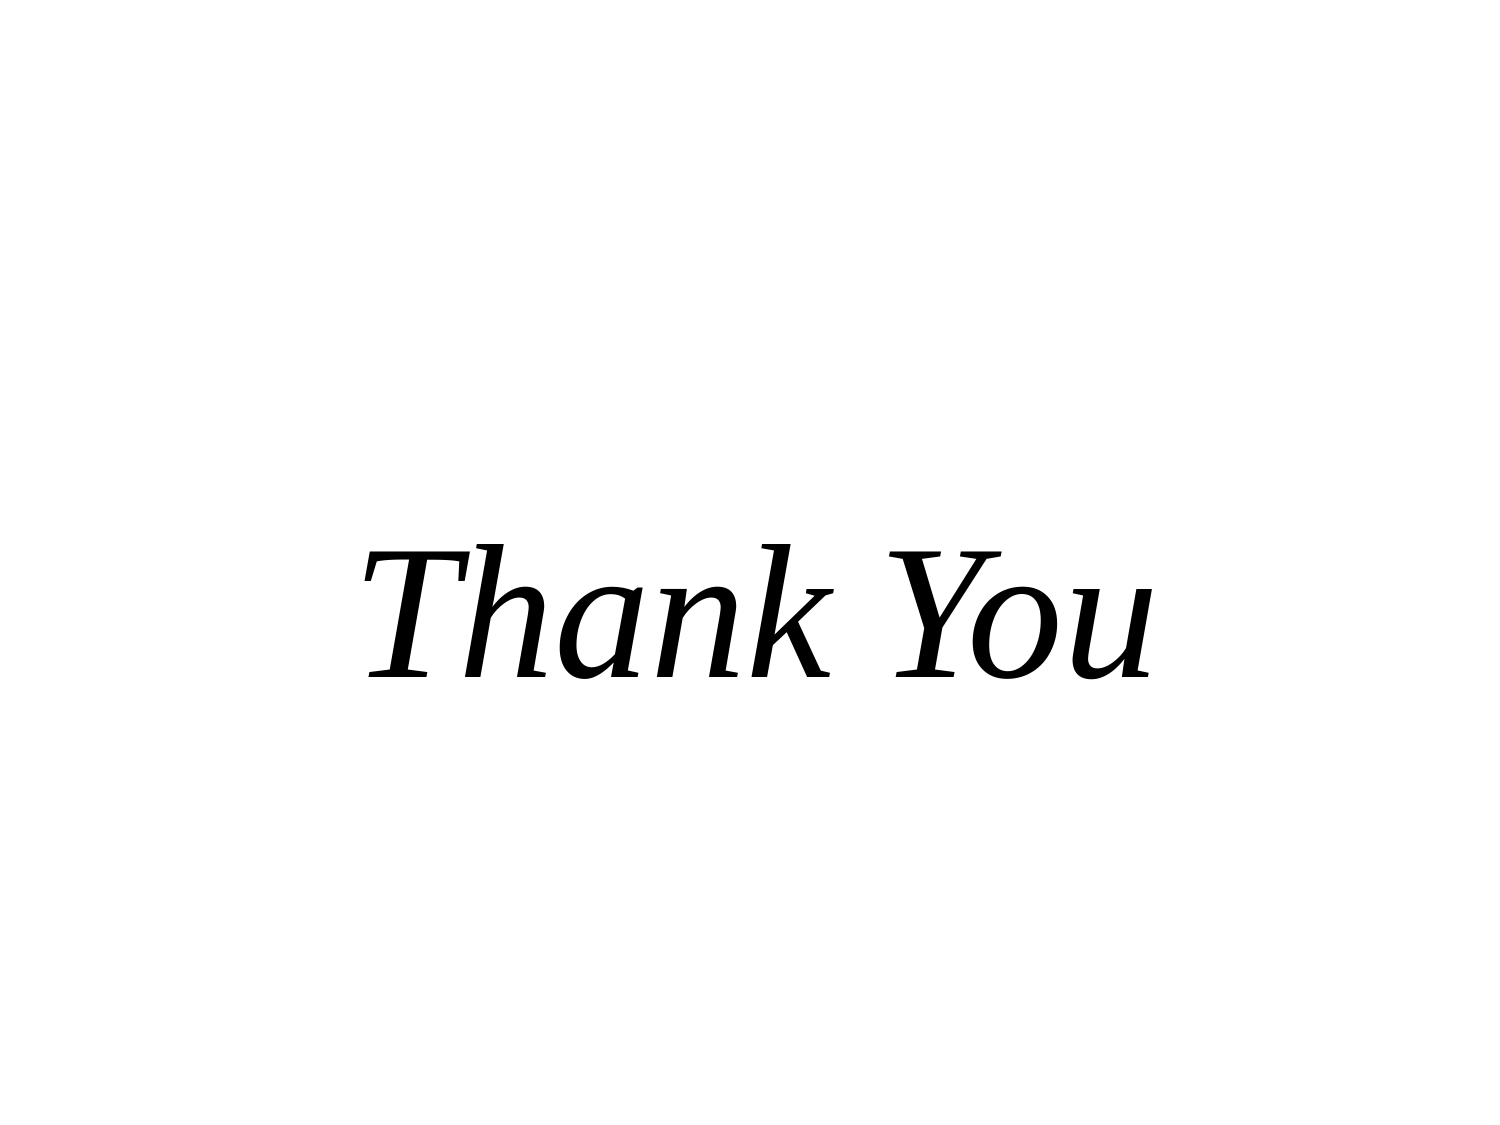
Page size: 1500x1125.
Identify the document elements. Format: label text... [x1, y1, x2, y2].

list Thank You [118, 476, 1394, 723]
